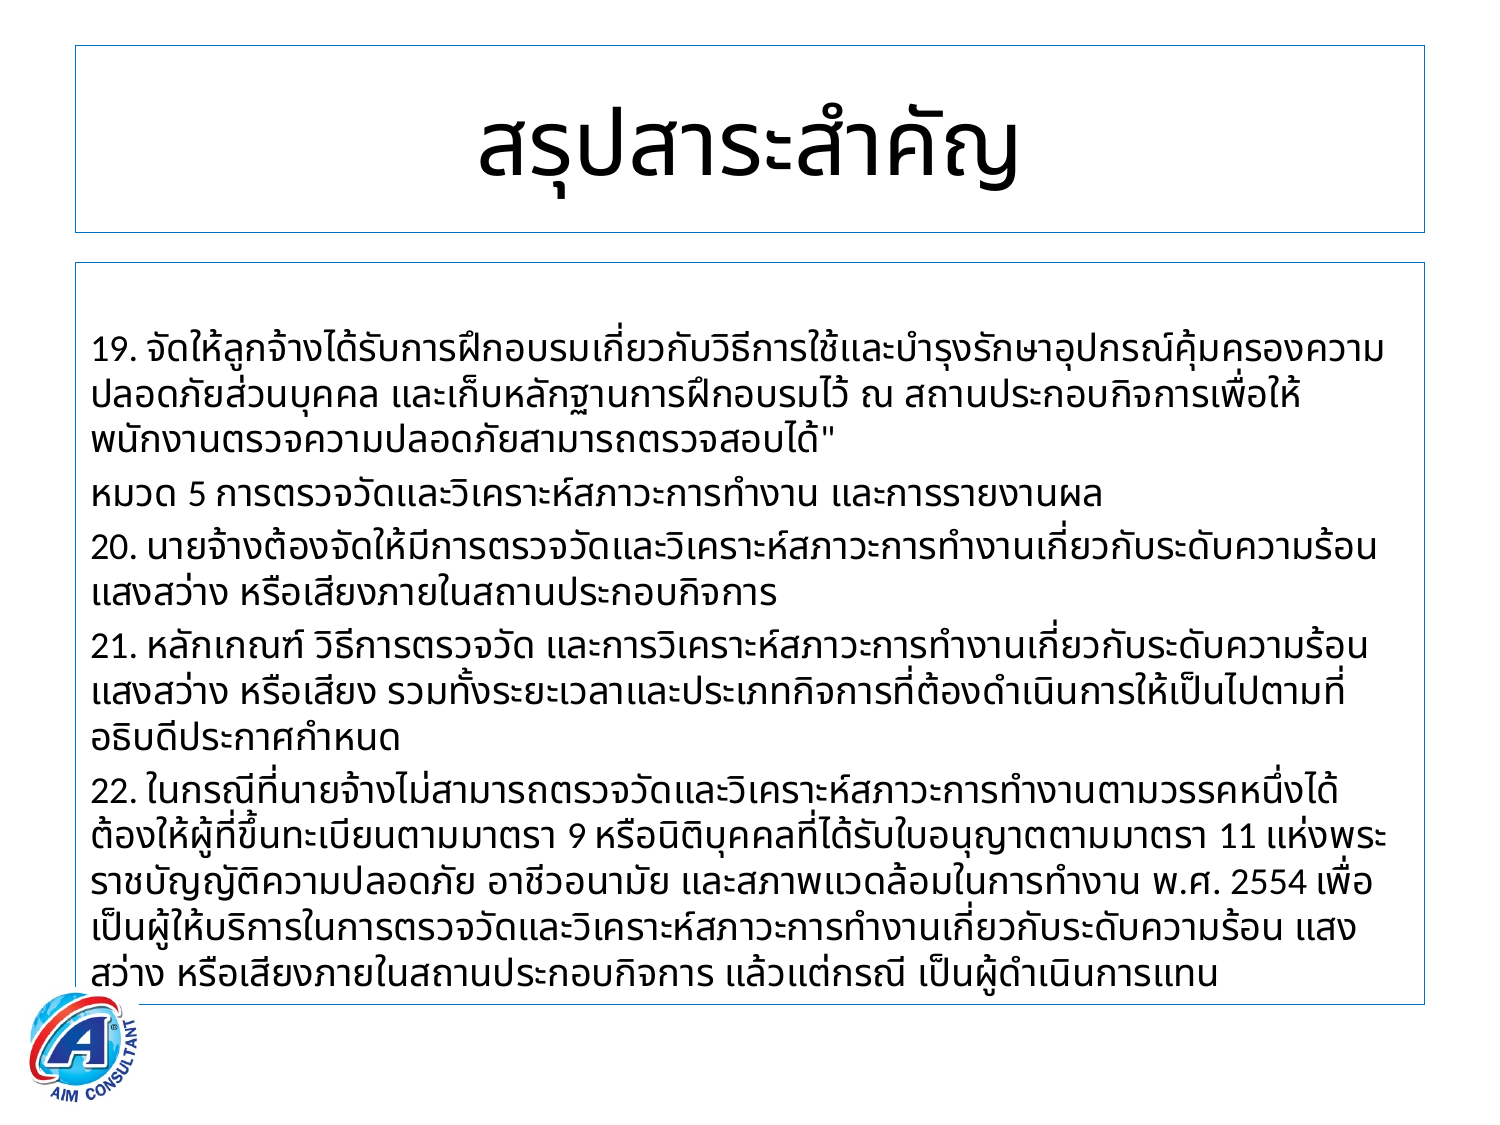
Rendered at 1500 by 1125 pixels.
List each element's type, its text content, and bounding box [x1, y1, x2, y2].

list 19. จัดให้ลูกจ้างได้รับการฝึกอบรมเกี่ยวกับวิธีการใช้และบำรุงรักษาอุปกรณ์คุ้มครองความปลอดภัยส่วนบุคคล และเก็บหลักฐานการฝึกอบรมไว้ ณ สถานประกอบกิจการเพื่อให้พนักงานตรวจความปลอดภัยสามารถตรวจสอบได้" หมวด 5 การตรวจวัดและวิเคราะห์สภาวะการทำงาน และการรายงานผล 20. นายจ้างต้องจัดให้มีการตรวจวัดและวิเคราะห์สภาวะการทำงานเกี่ยวกับระดับความร้อน แสงสว่าง หรือเสียงภายในสถานประกอบกิจการ 21. หลักเกณฑ์ วิธีการตรวจวัด และการวิเคราะห์สภาวะการทำงานเกี่ยวกับระดับความร้อนแสงสว่าง หรือเสียง รวมทั้งระยะเวลาและประเภทกิจการที่ต้องดำเนินการให้เป็นไปตามที่อธิบดีประกาศกำหนด 22. ในกรณีที่นายจ้างไม่สามารถตรวจวัดและวิเคราะห์สภาวะการทำงานตามวรรคหนึ่งได้ ต้องให้ผู้ที่ขึ้นทะเบียนตามมาตรา 9 หรือนิติบุคคลที่ได้รับใบอนุญาตตามมาตรา 11 แห่งพระราชบัญญัติความปลอดภัย อาชีวอนามัย และสภาพแวดล้อมในการทำงาน พ.ศ. 2554 เพื่อเป็นผู้ให้บริการในการตรวจวัดและวิเคราะห์สภาวะการทำงานเกี่ยวกับระดับความร้อน แสงสว่าง หรือเสียงภายในสถานประกอบกิจการ แล้วแต่กรณี เป็นผู้ดำเนินการแทน [75, 262, 1425, 1005]
title สรุปสาระสำคัญ [75, 45, 1425, 233]
picture [24, 987, 140, 1105]
